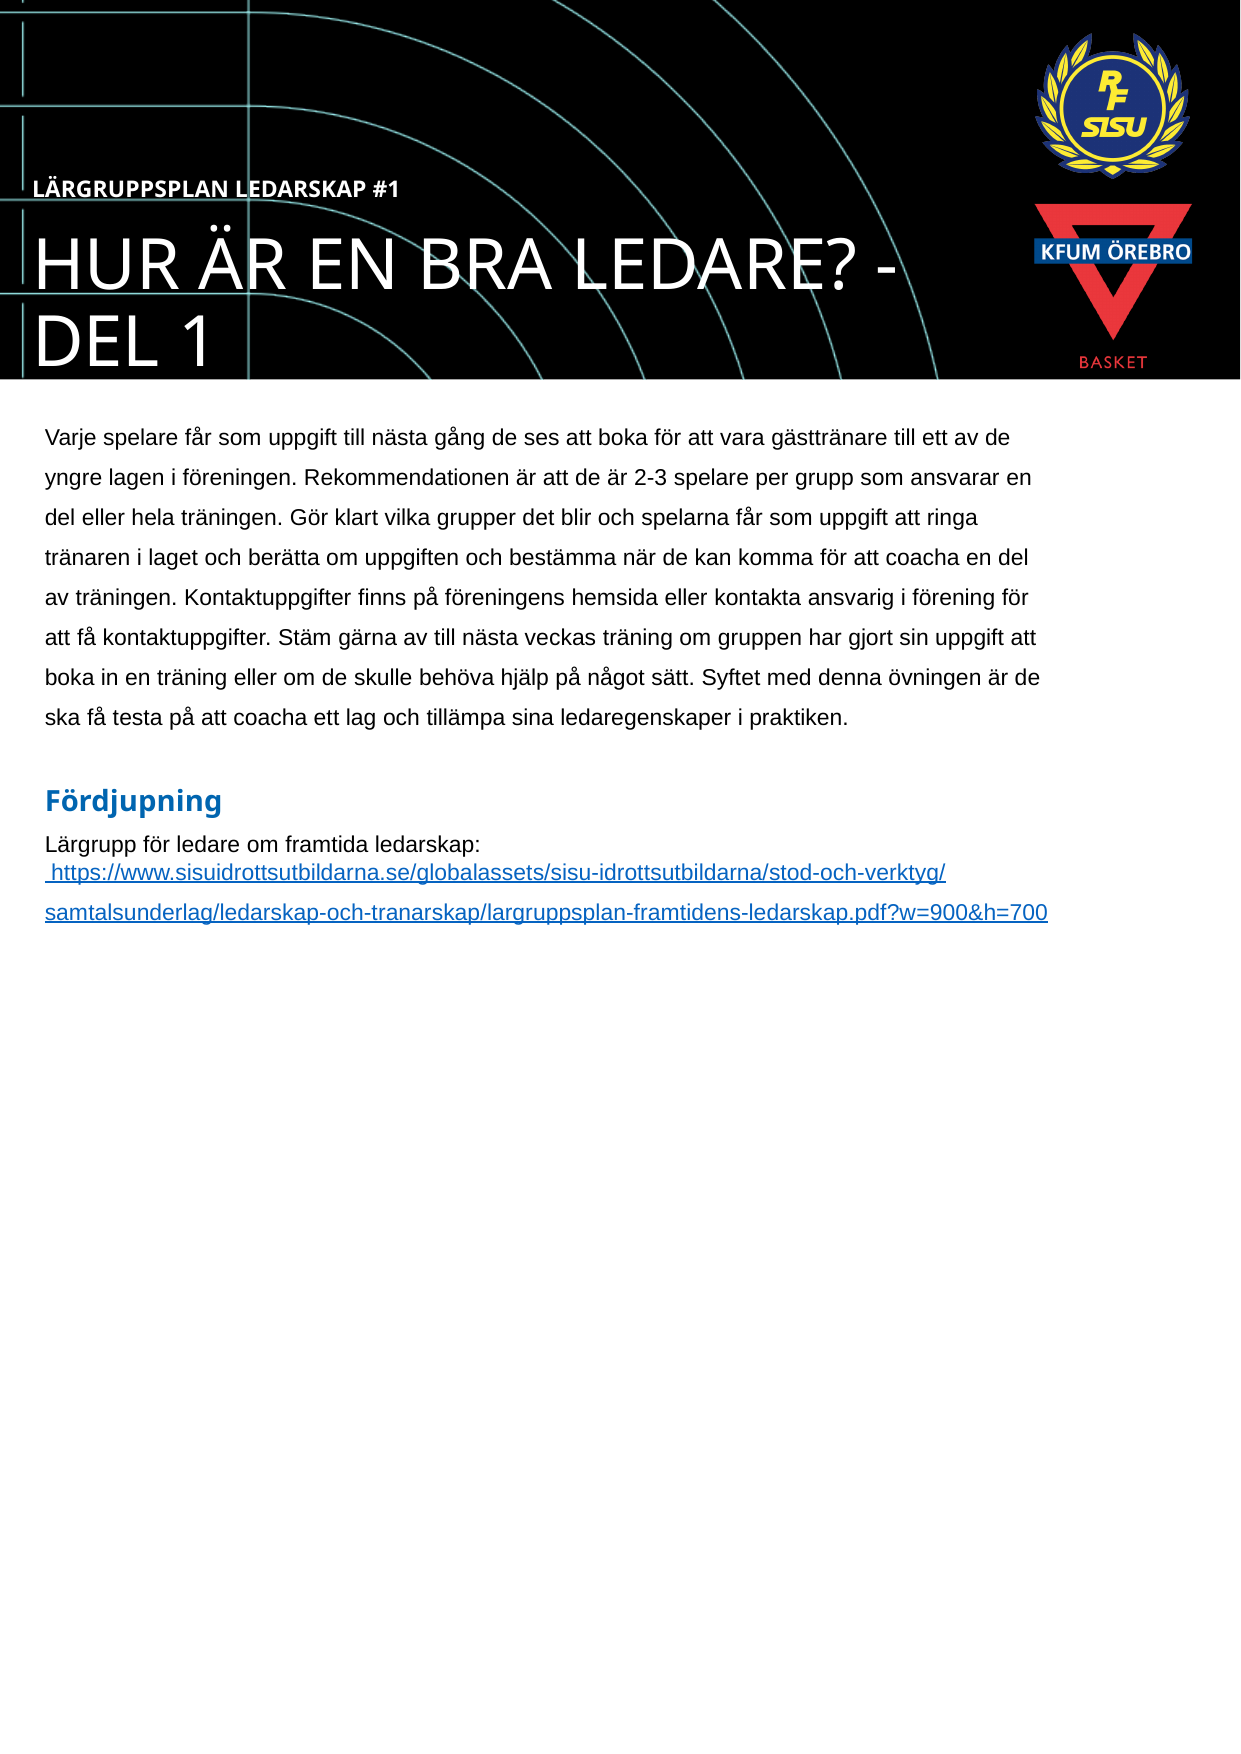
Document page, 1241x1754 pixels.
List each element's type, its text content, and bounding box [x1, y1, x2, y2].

picture [0, 0, 1200, 380]
text_box [1060, 0, 1241, 380]
list Varje spelare får som uppgift till nästa gång de ses att boka för att vara gästtränare till ett av de yngre lagen i föreningen. Rekommendationen är att de är 2-3 spelare per grupp som ansvarar en del eller hela träningen. Gör klart vilka grupper det blir och spelarna får som uppgift att ringa tränaren i laget och berätta om uppgiften och bestämma när de kan komma för att coacha en del av träningen. Kontaktuppgifter finns på föreningens hemsida eller kontakta ansvarig i förening för att få kontaktuppgifter. Stäm gärna av till nästa veckas träning om gruppen har gjort sin uppgift att boka in en träning eller om de skulle behöva hjälp på något sätt. Syftet med denna övningen är de ska få testa på att coacha ett lag och tillämpa sina ledaregenskaper i praktiken. Fördjupning Lärgrupp för ledare om framtida ledarskap: https://www.sisuidrottsutbildarna.se/globalassets/sisu-idrottsutbildarna/stod-och-verktyg/ samtalsunderlag/ledarskap-och-tranarskap/largruppsplan-framtidens-ledarskap.pdf?w=900&h=700 [44, 382, 1200, 1304]
